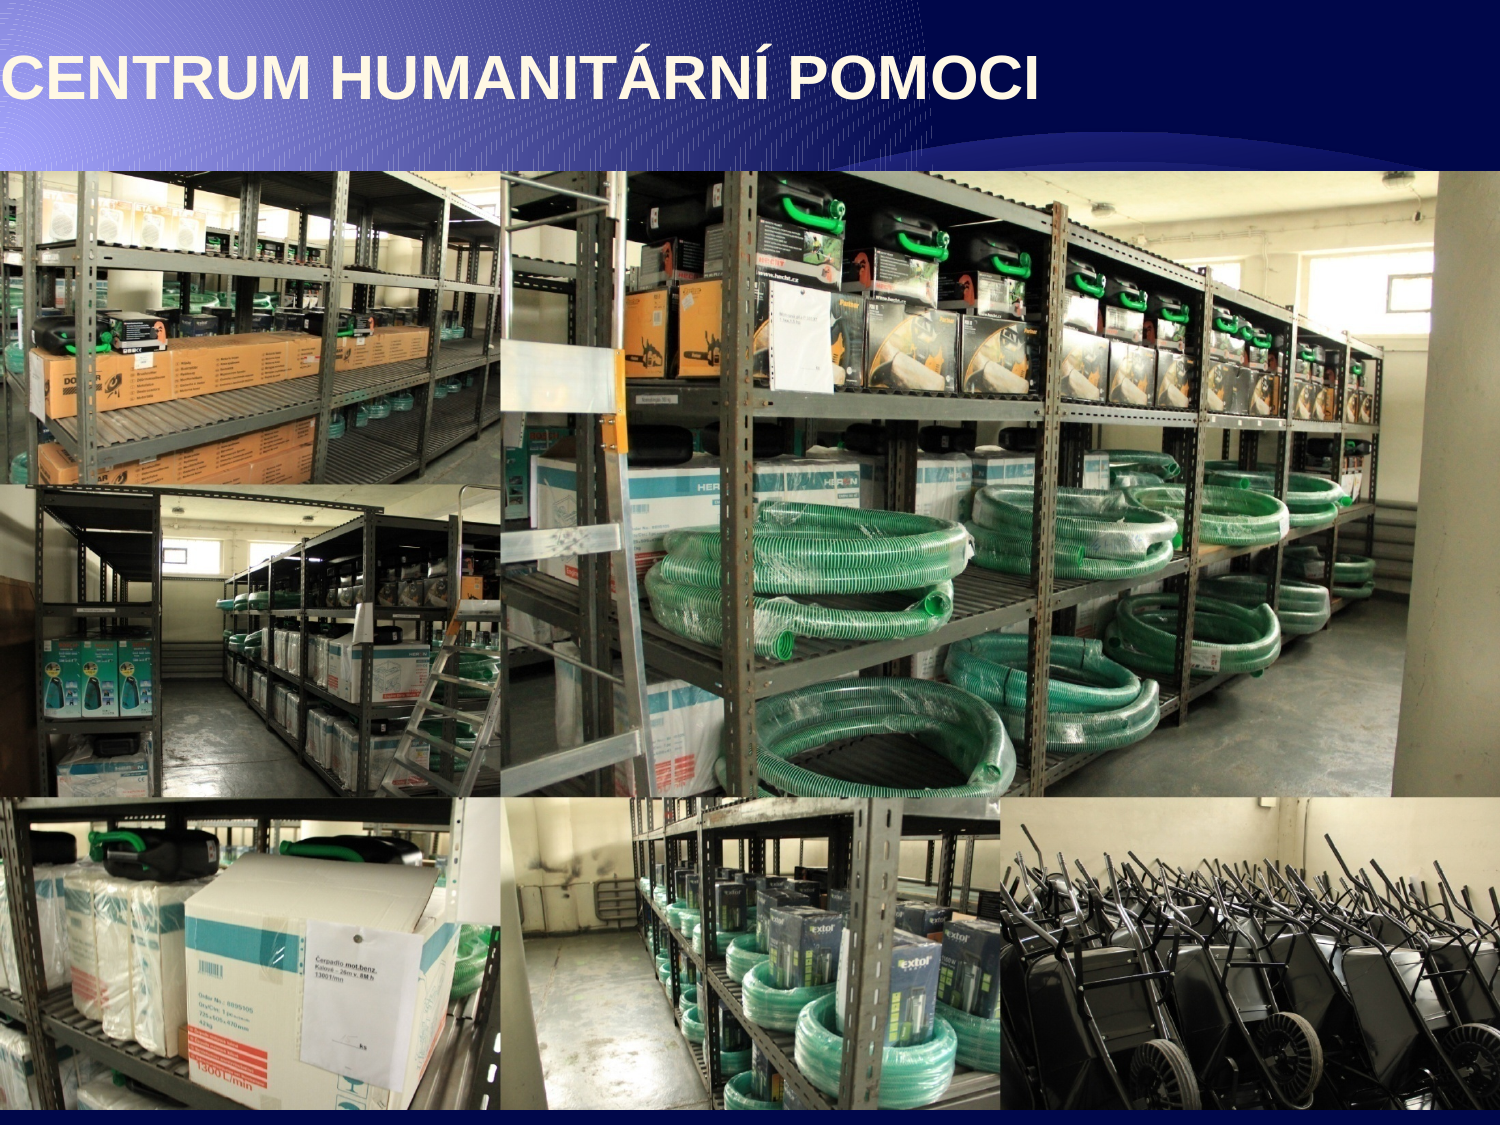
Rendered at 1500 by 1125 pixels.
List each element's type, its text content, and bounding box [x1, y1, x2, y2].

picture [0, 171, 1500, 1110]
text_box CENTRUM HUMANITÁRNÍ POMOCI [0, 0, 1350, 114]
